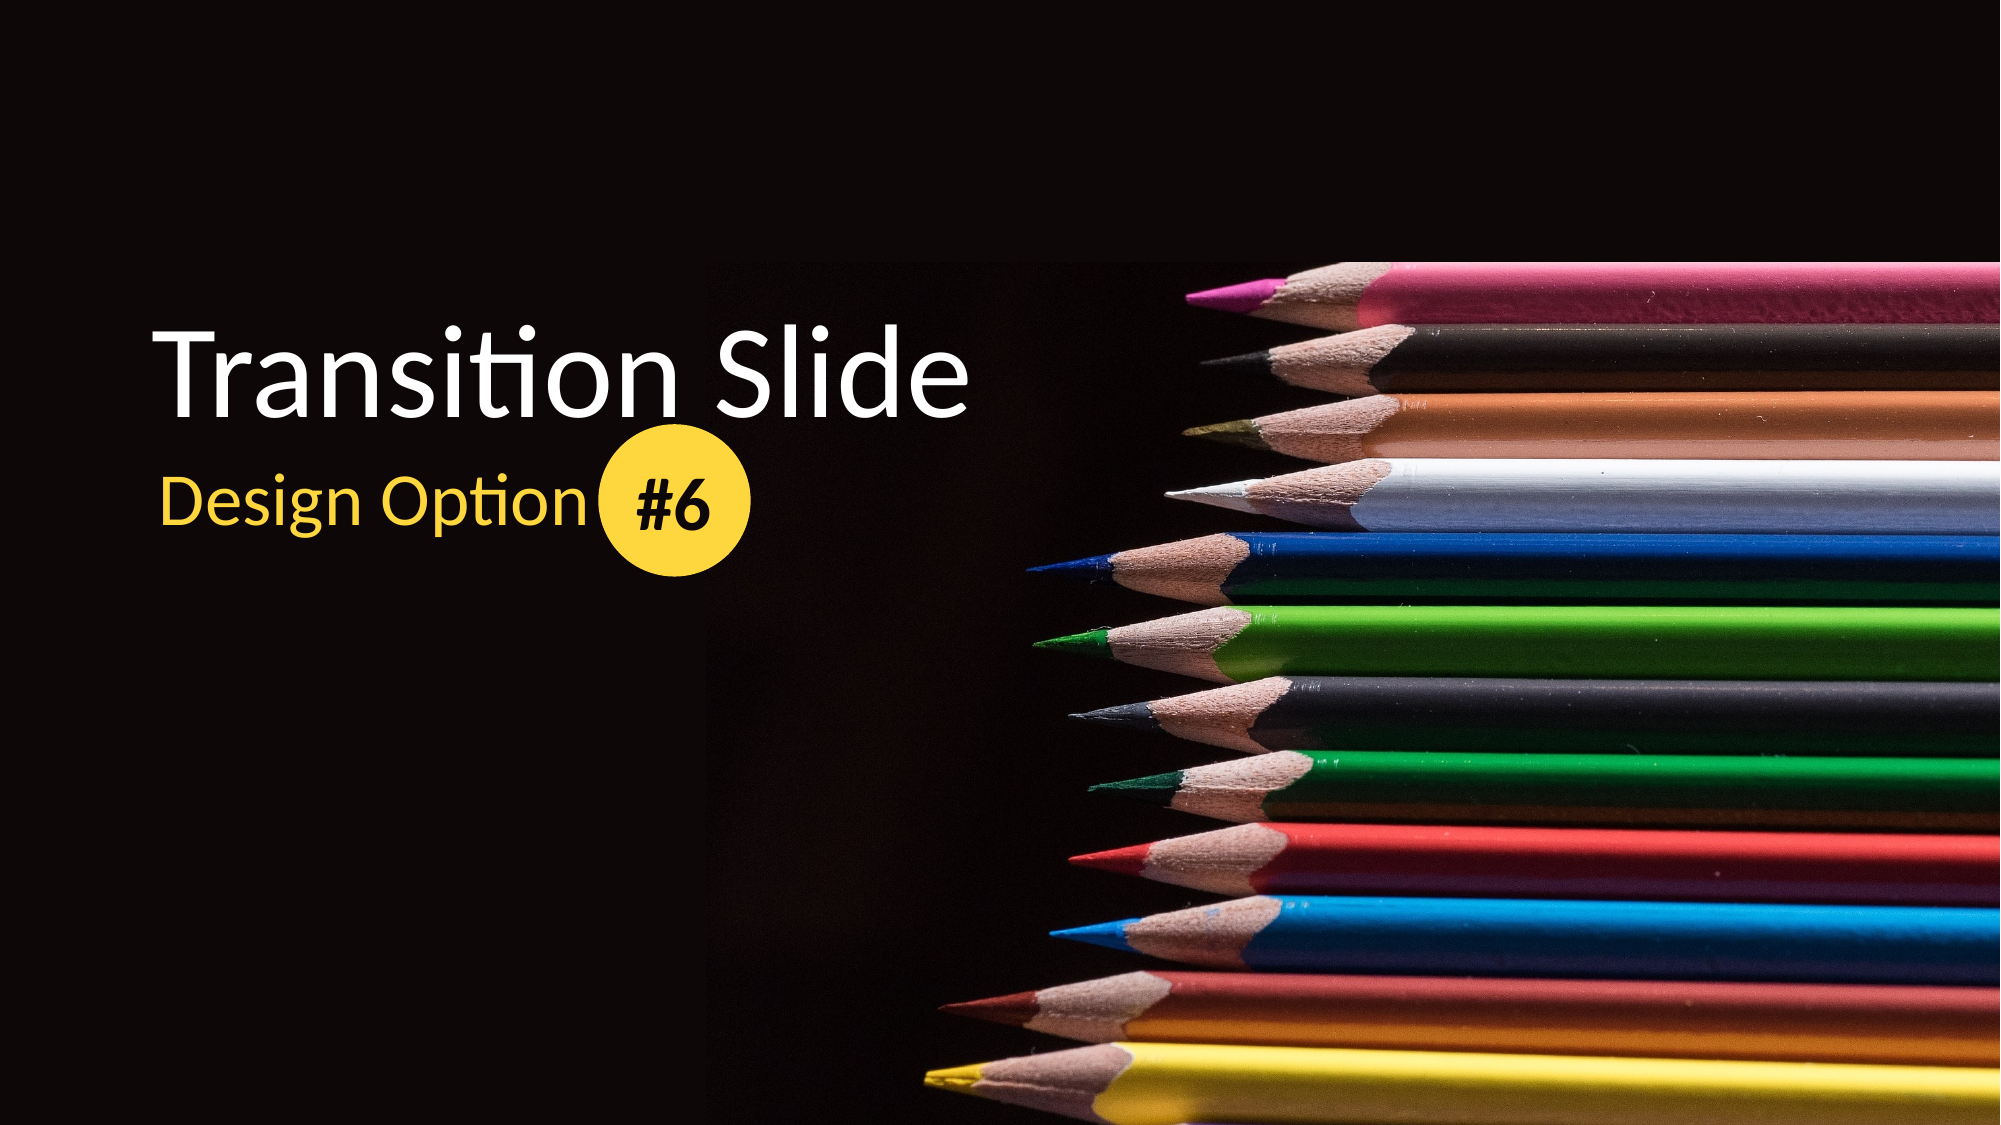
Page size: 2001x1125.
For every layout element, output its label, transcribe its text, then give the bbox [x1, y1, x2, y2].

list Design Option #6 - [136, 453, 1004, 700]
title Transition Slide [136, 203, 1004, 453]
text_box #6 [597, 423, 752, 578]
picture [1302, 901, 1309, 907]
picture [1287, 901, 1295, 908]
picture [706, 262, 2000, 1125]
